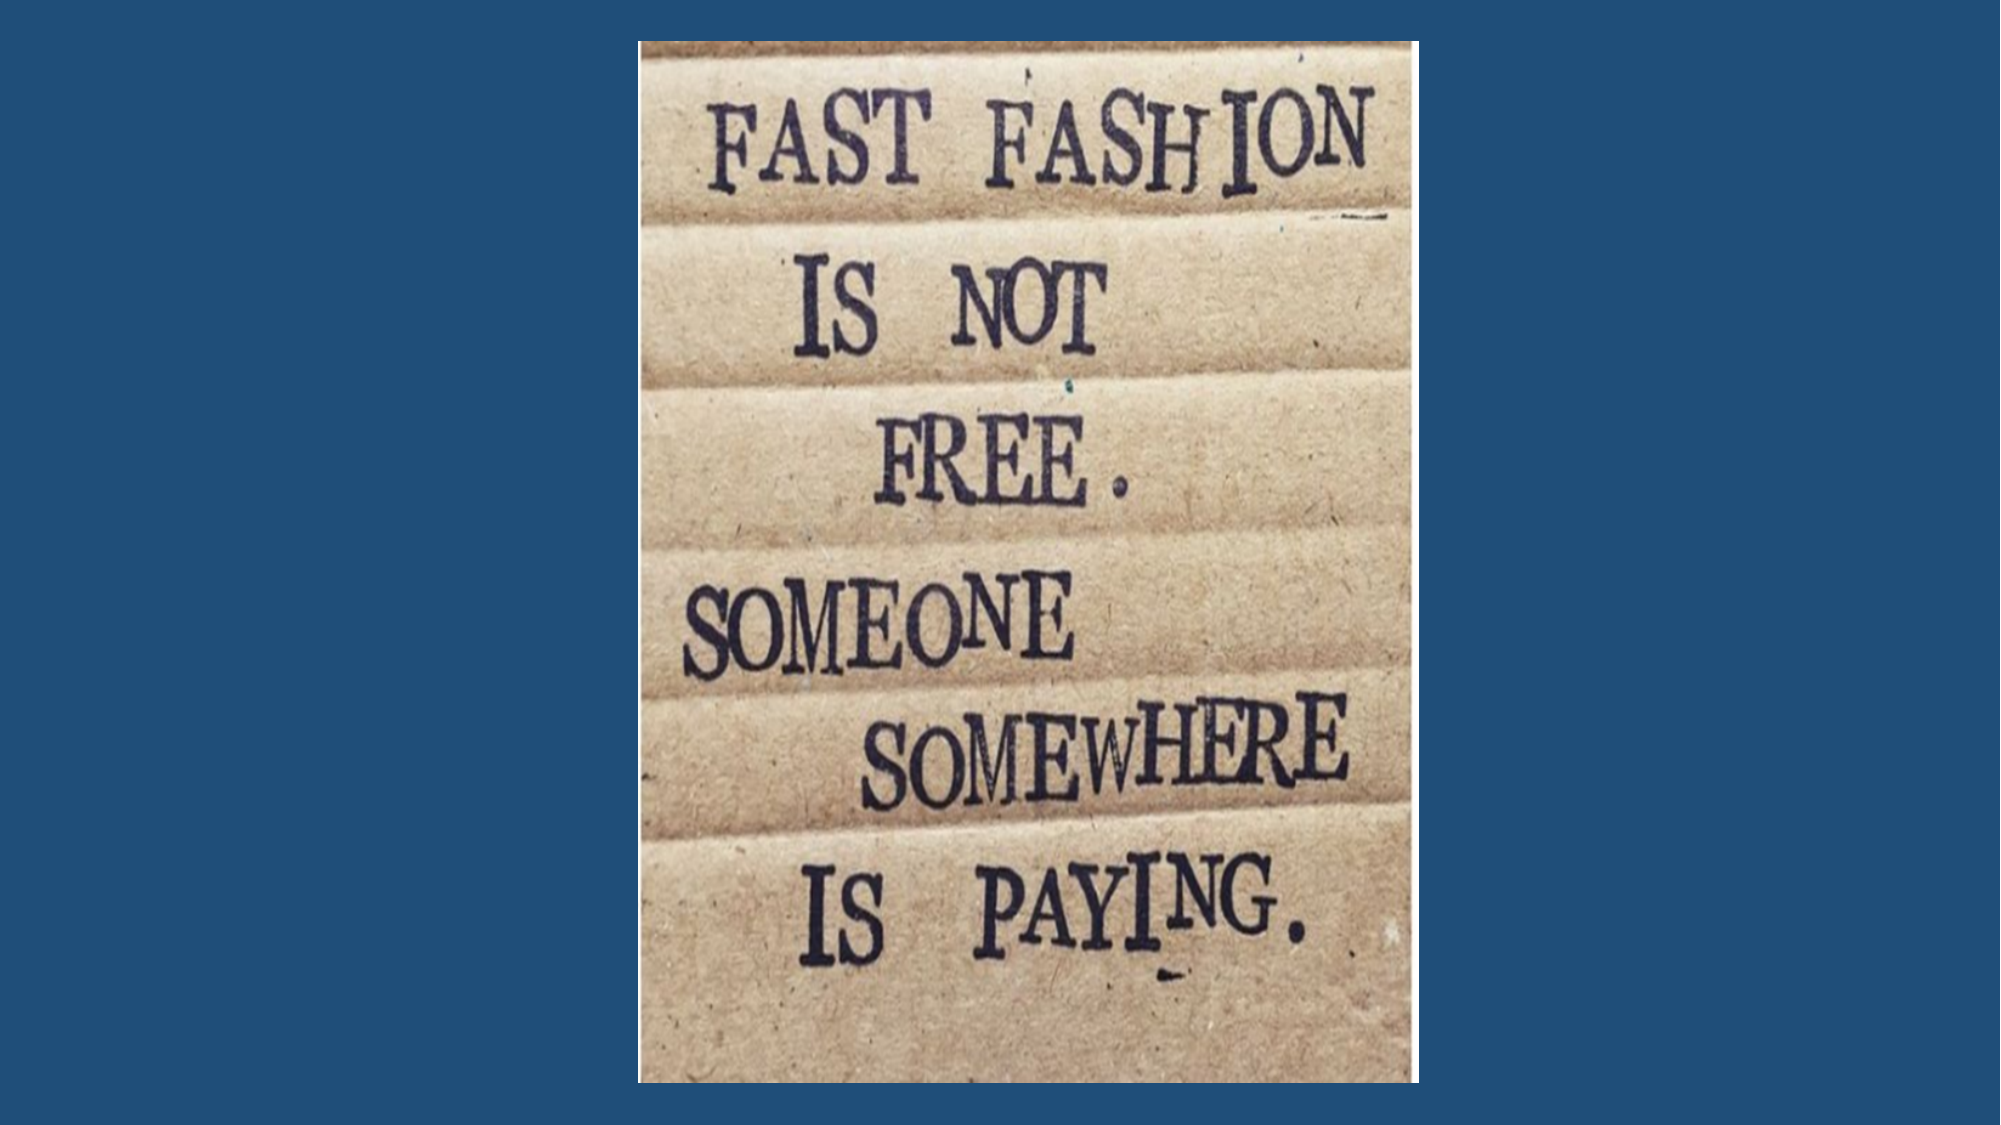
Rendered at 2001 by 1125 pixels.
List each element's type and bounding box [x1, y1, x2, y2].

picture [638, 41, 1419, 1083]
